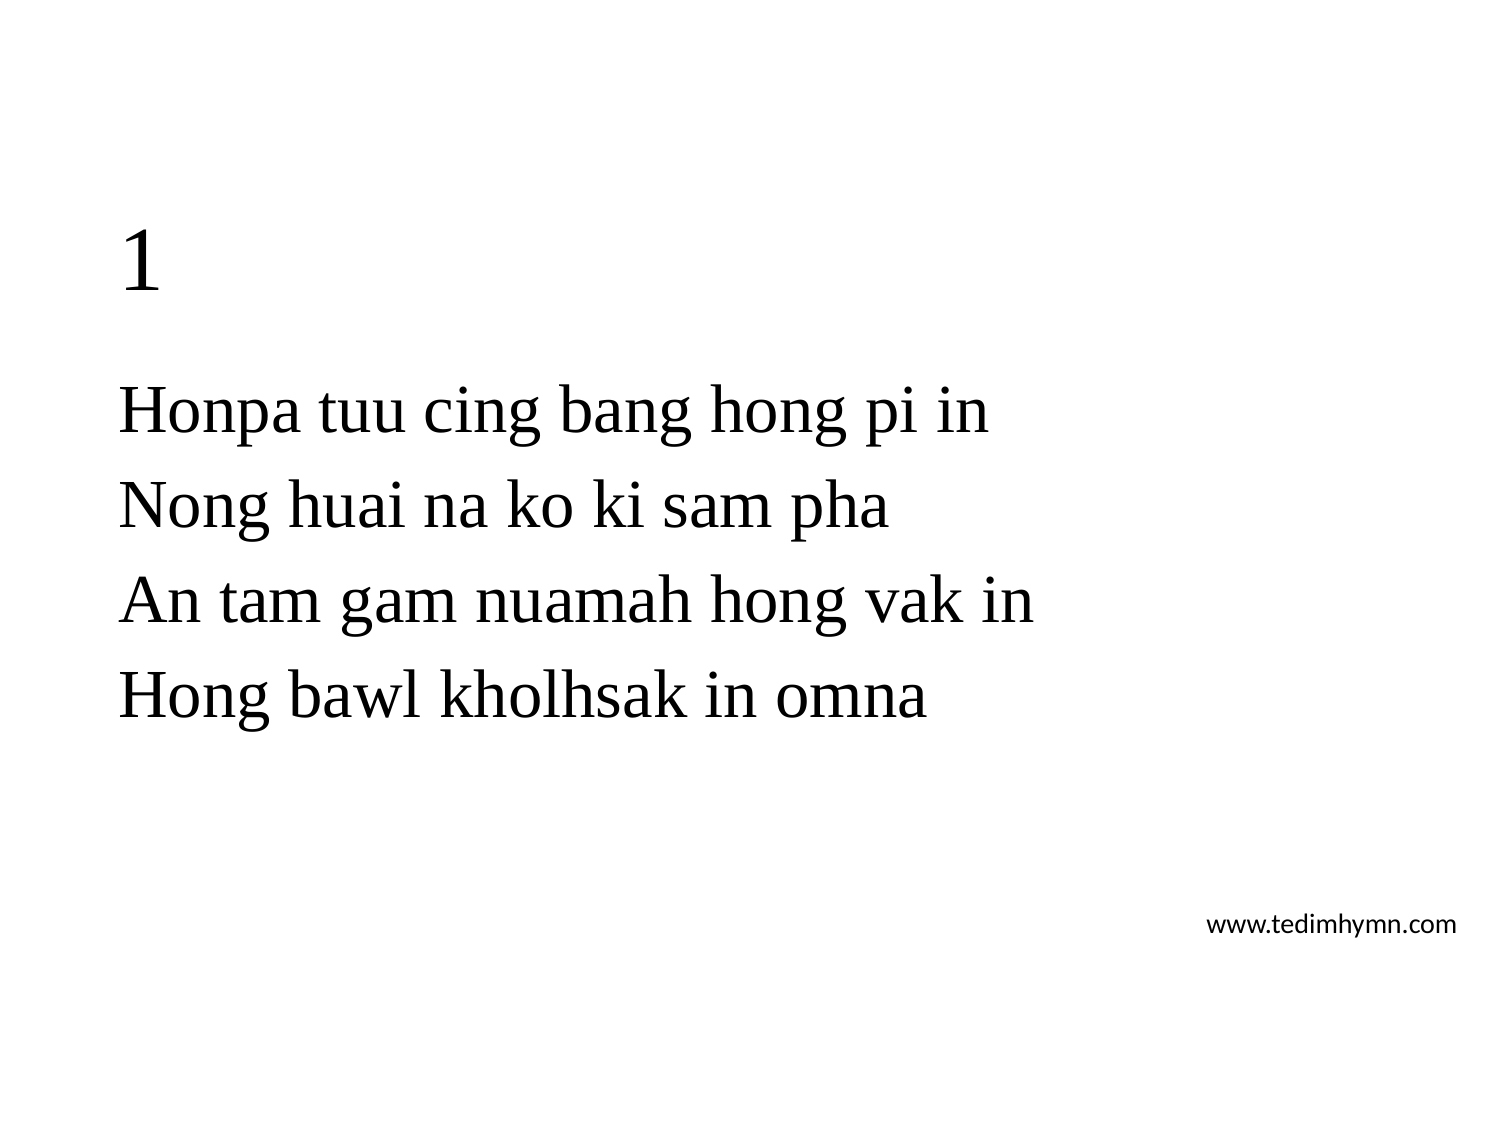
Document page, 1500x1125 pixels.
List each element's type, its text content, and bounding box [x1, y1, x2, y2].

list Honpa tuu cing bang hong pi in Nong huai na ko ki sam pha An tam gam nuamah hong vak in Hong bawl kholhsak in omna [103, 365, 1397, 901]
title 1 [103, 200, 1397, 322]
text_box www.tedimhymn.com [1191, 897, 1500, 947]
